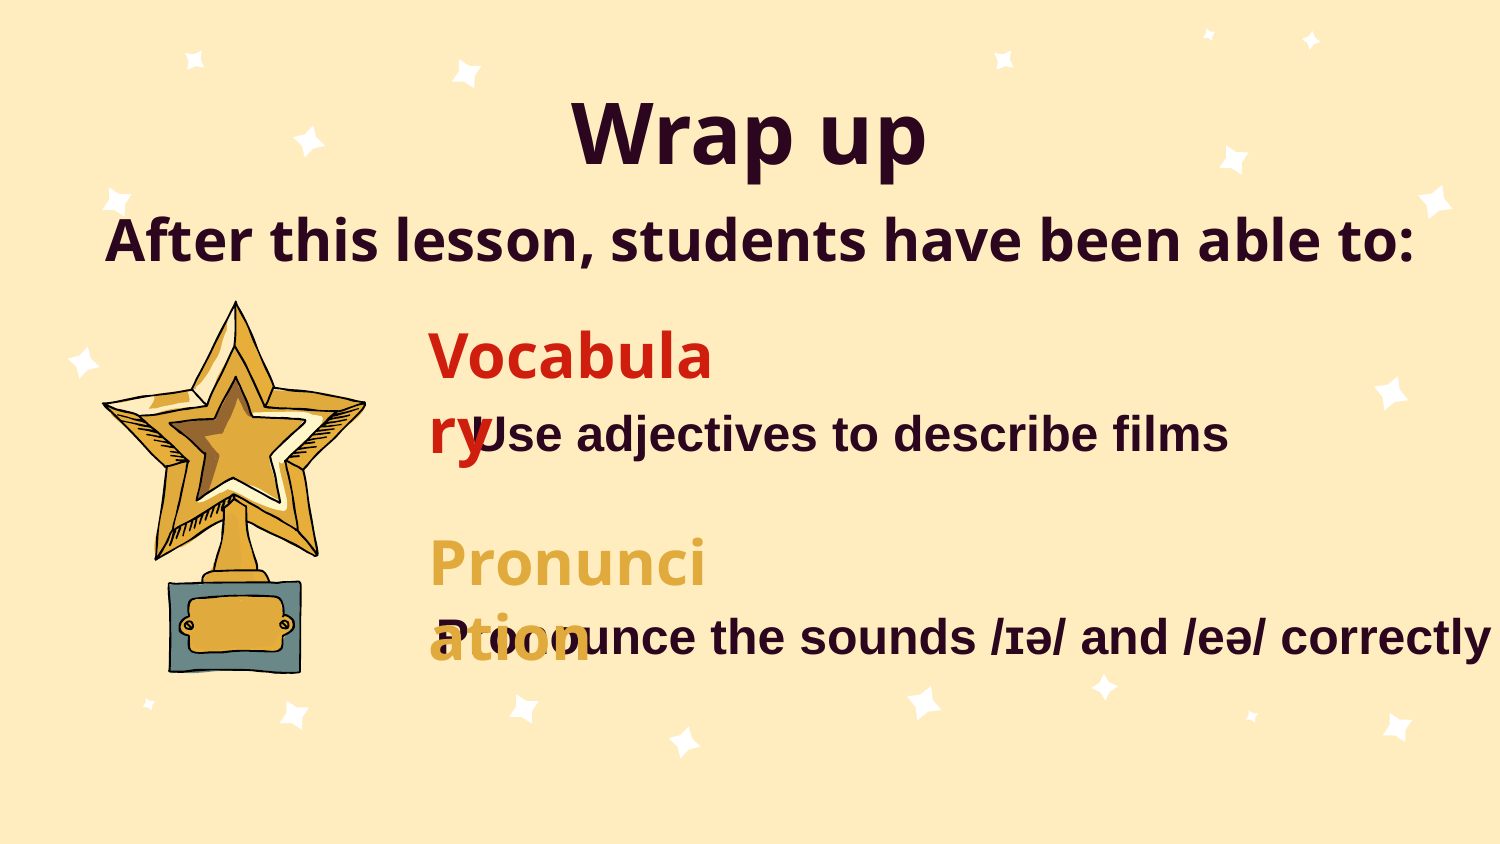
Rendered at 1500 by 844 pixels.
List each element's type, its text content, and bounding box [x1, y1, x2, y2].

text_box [101, 300, 369, 675]
text_box After this lesson, students have been able to: [105, 202, 1431, 291]
subtitle Pronounce the sounds /ɪə/ and /eə/ correctly [428, 604, 1500, 698]
subtitle Use adjectives to describe films [428, 401, 1273, 477]
subtitle Vocabulary [428, 315, 741, 379]
subtitle Pronunciation [428, 523, 741, 587]
title Wrap up [116, 79, 1383, 190]
